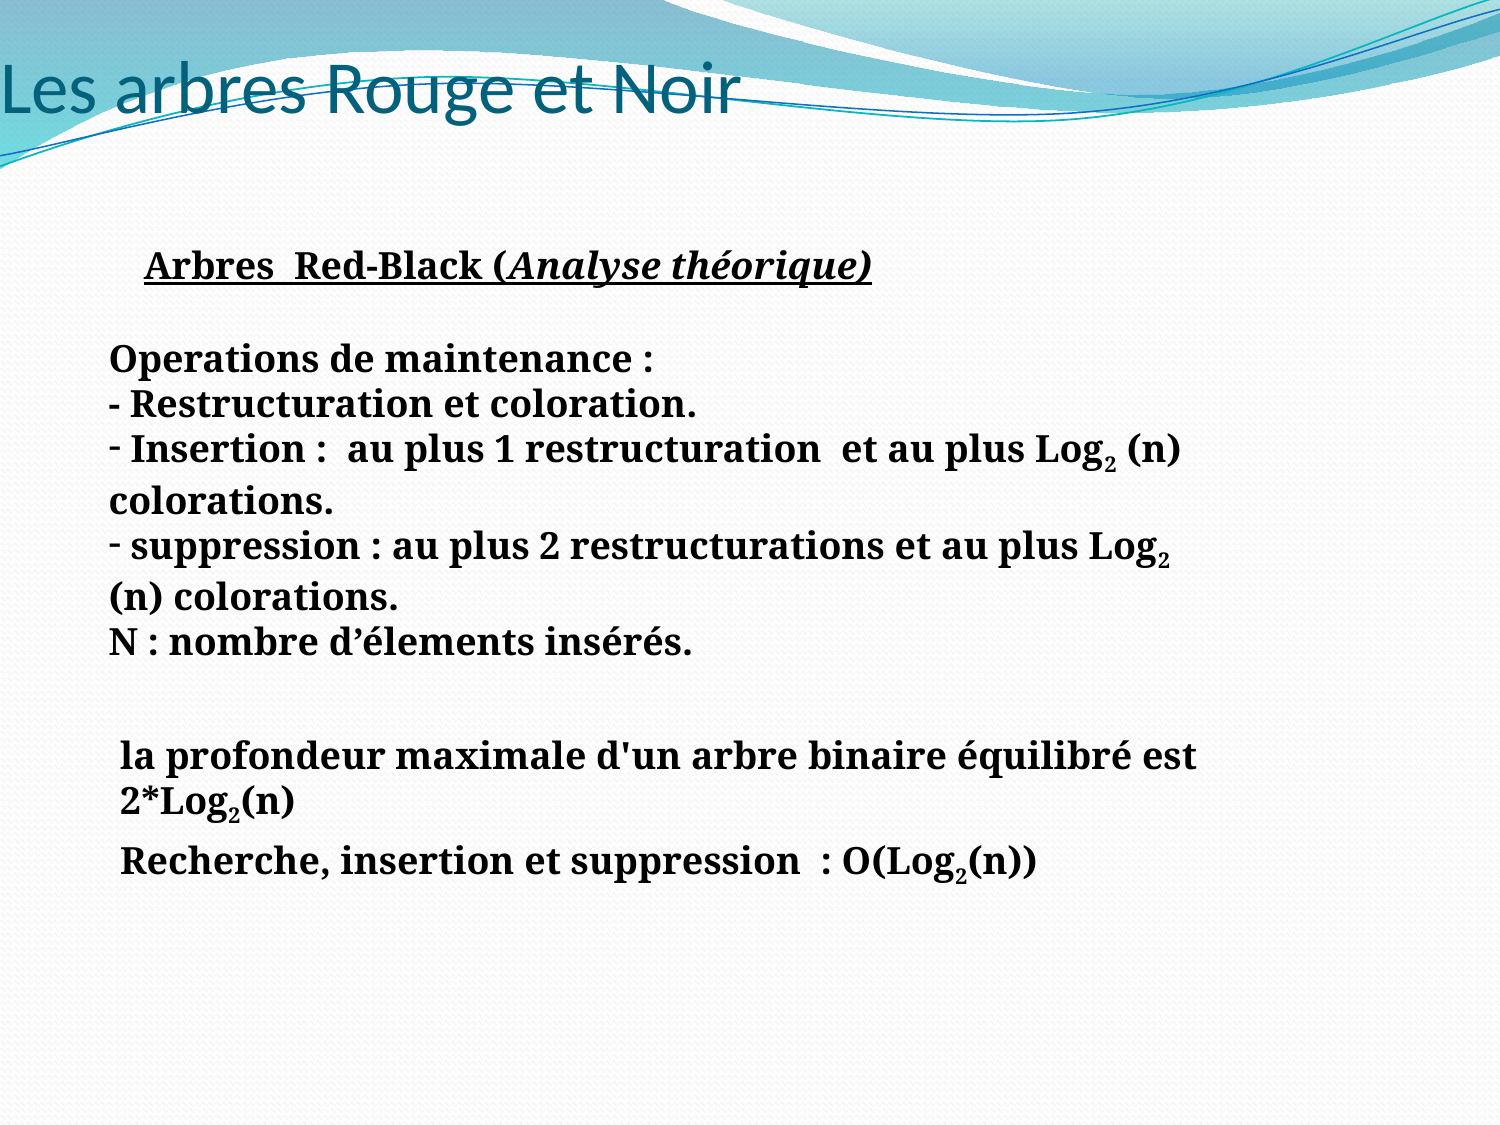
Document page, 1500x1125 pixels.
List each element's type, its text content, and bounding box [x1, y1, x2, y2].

title Les arbres Rouge et Noir [0, 0, 1500, 129]
text_box Arbres Red-Black (Analyse théorique) [128, 234, 1137, 295]
text_box Recherche, insertion et suppression : O(Log2(n)) [105, 829, 1336, 896]
text_box Operations de maintenance : - Restructuration et coloration. Insertion : au plus 1 restructuration et au plus Log2 (n) colorations. suppression : au plus 2 restructurations et au plus Log2 (n) colorations. N : nombre d’élements insérés. [93, 328, 1243, 671]
text_box la profondeur maximale d'un arbre binaire équilibré est 2*Log2(n) [105, 724, 1395, 836]
